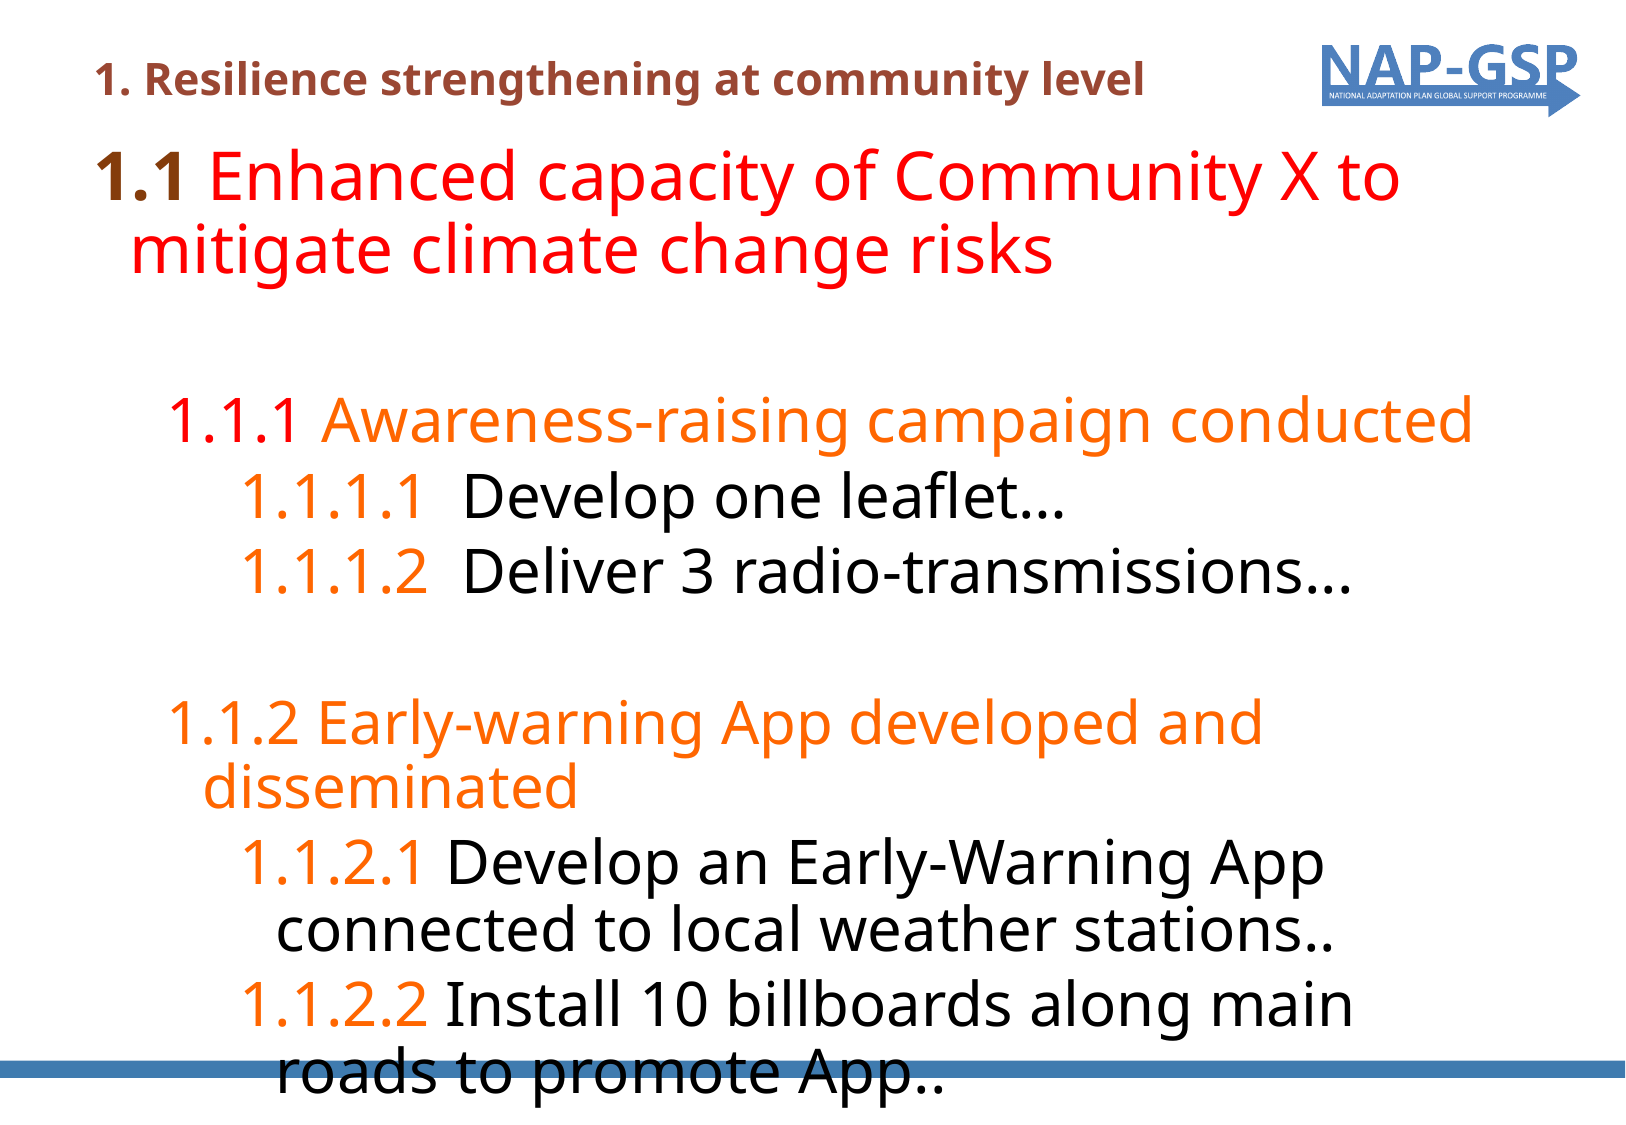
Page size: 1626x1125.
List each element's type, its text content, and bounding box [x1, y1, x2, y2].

list 1.1 Enhanced capacity of Community X to mitigate climate change risks 1.1.1 Awareness-raising campaign conducted 1.1.1.1 Develop one leaflet… 1.1.1.2 Deliver 3 radio-transmissions... 1.1.2 Early-warning App developed and disseminated 1.1.2.1 Develop an Early-Warning App connected to local weather stations.. 1.1.2.2 Install 10 billboards along main roads to promote App.. [78, 135, 1547, 1116]
picture [1323, 44, 1581, 119]
text_box 1. Resilience strengthening at community level [78, 37, 1323, 125]
